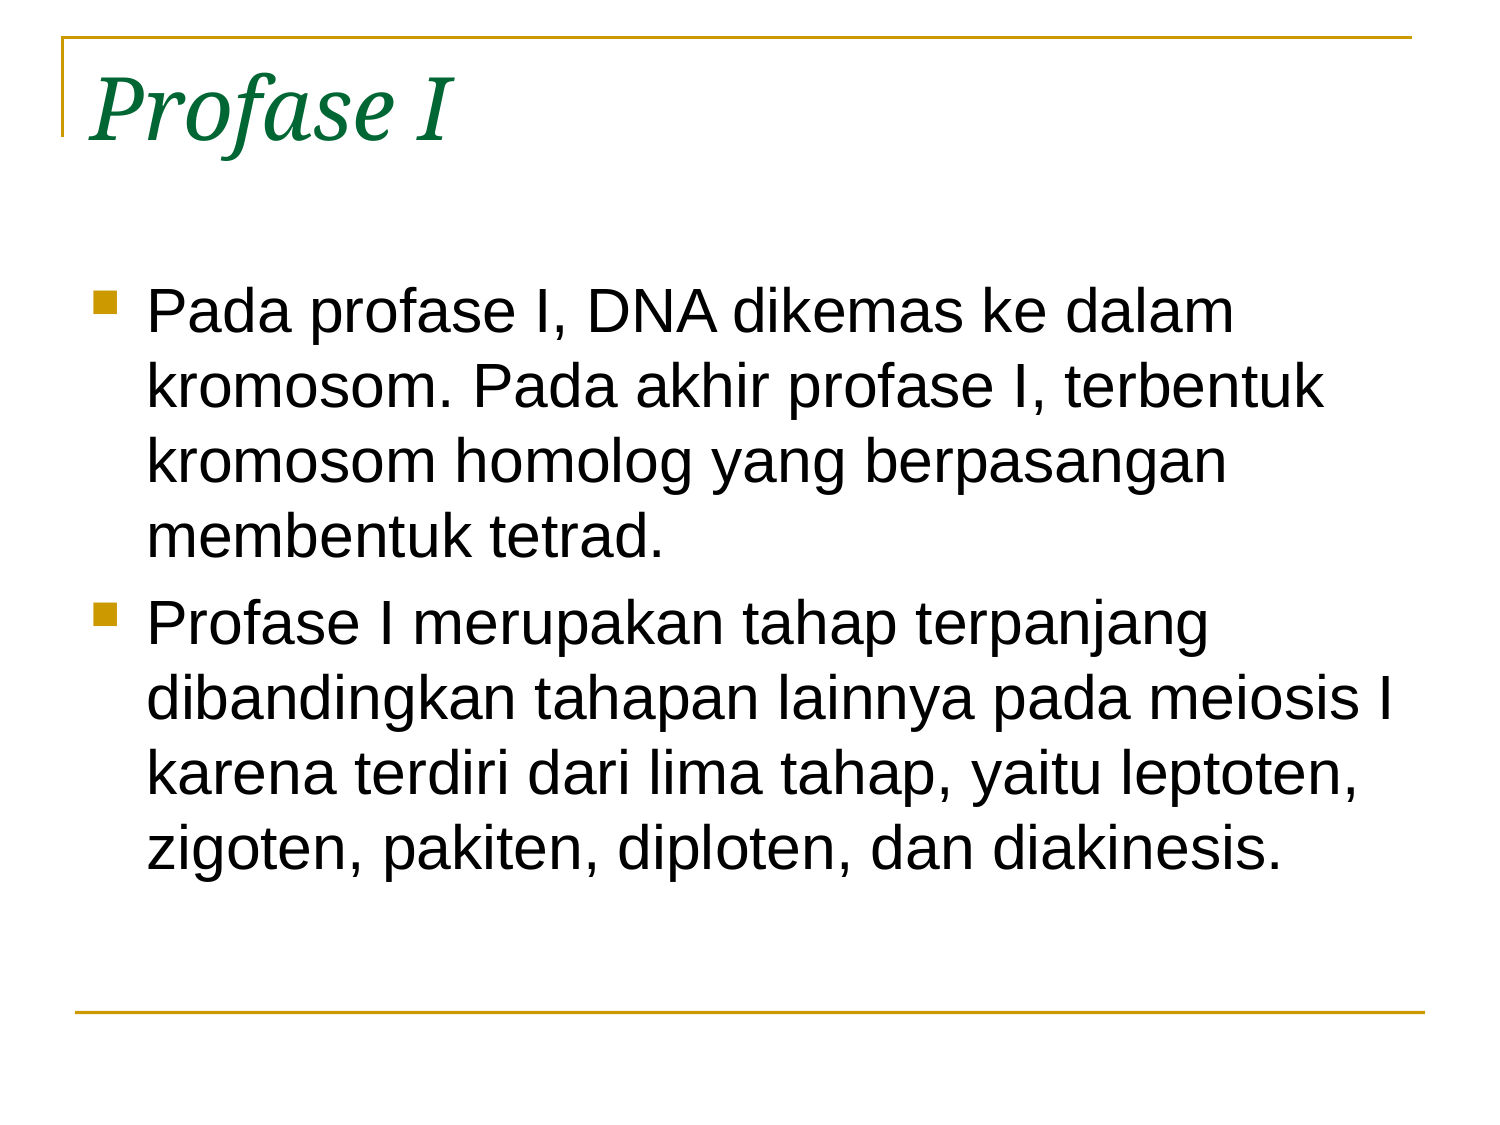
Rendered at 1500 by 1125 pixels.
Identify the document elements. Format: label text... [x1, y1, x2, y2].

list Pada profase I, DNA dikemas ke dalam kromosom. Pada akhir profase I, terbentuk kromosom homolog yang berpasangan membentuk tetrad. Profase I merupakan tahap terpanjang dibandingkan tahapan lainnya pada meiosis I karena terdiri dari lima tahap, yaitu leptoten, zigoten, pakiten, diploten, dan diakinesis. [74, 262, 1426, 1006]
title Profase I [74, 45, 1426, 233]
